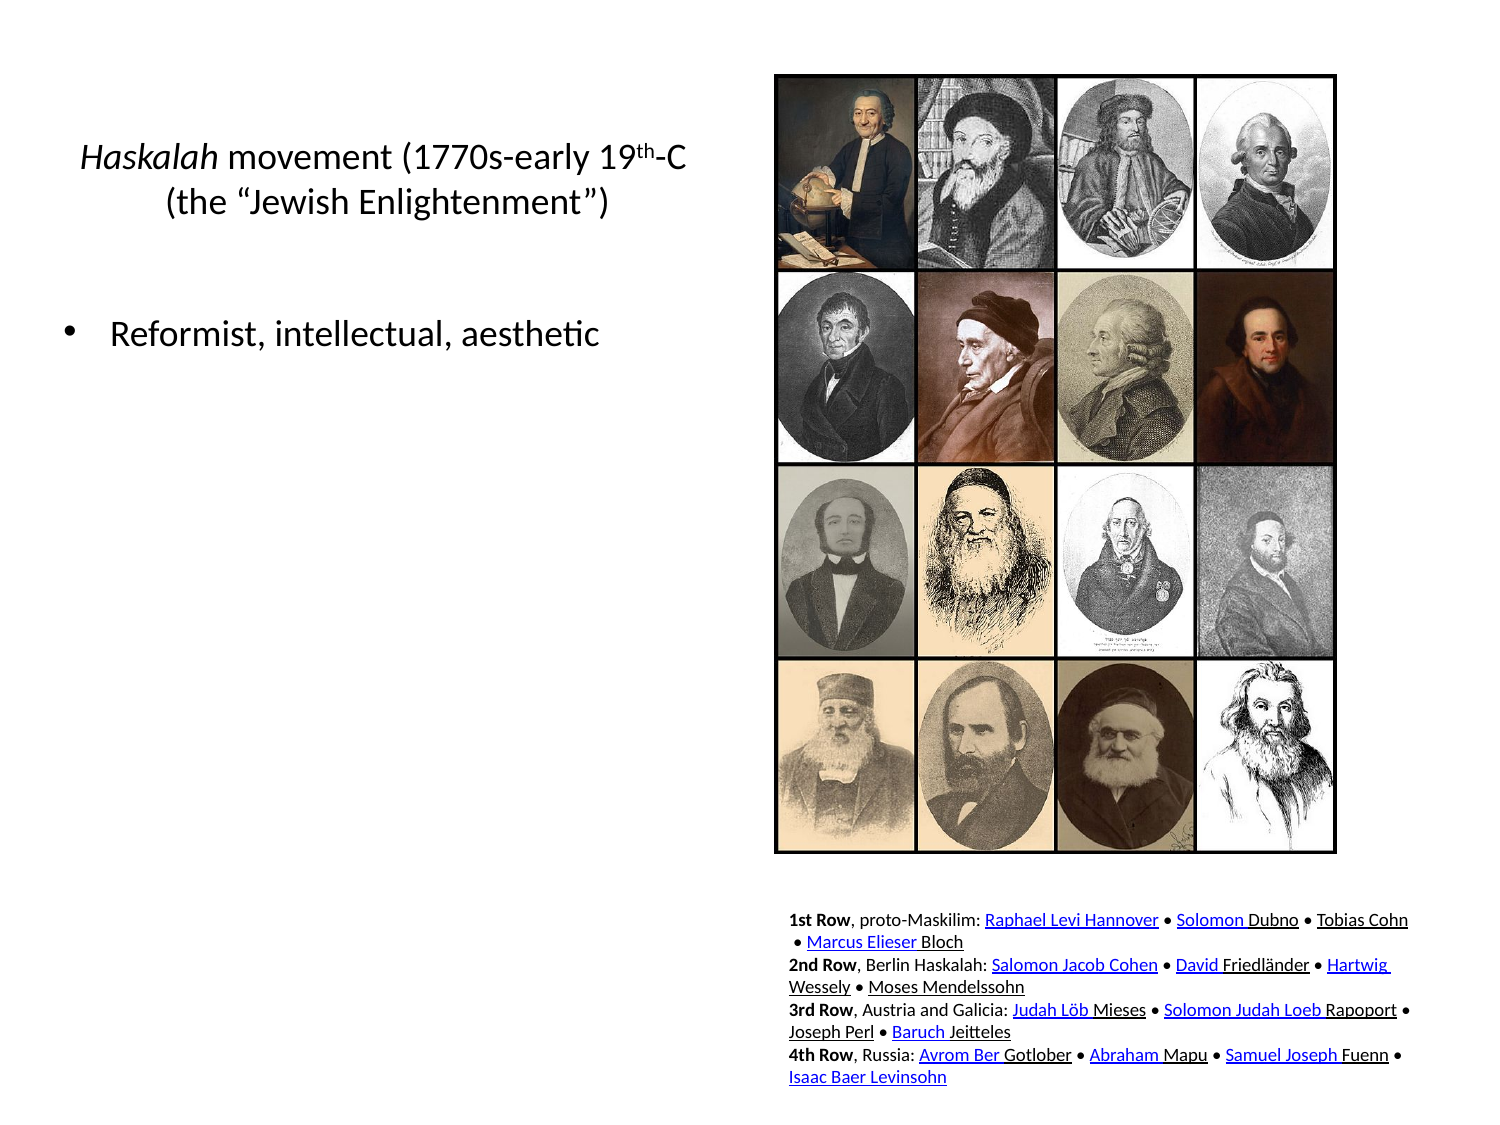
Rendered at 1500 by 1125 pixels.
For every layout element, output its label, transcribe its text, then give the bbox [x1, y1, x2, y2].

picture [773, 74, 1337, 855]
text_box Reformist, intellectual, aesthetic [48, 301, 749, 406]
text_box Haskalah movement (1770s-early 19th-C (the “Jewish Enlightenment”) [49, 124, 725, 230]
text_box 1st Row, proto-Maskilim: Raphael Levi Hannover • Solomon Dubno • Tobias Cohn • Marcus Elieser Bloch 2nd Row, Berlin Haskalah: Salomon Jacob Cohen • David Friedländer • Hartwig Wessely • Moses Mendelssohn 3rd Row, Austria and Galicia: Judah Löb Mieses • Solomon Judah Loeb Rapoport • Joseph Perl • Baruch Jeitteles 4th Row, Russia: Avrom Ber Gotlober • Abraham Mapu • Samuel Joseph Fuenn • Isaac Baer Levinsohn [774, 899, 1438, 1095]
